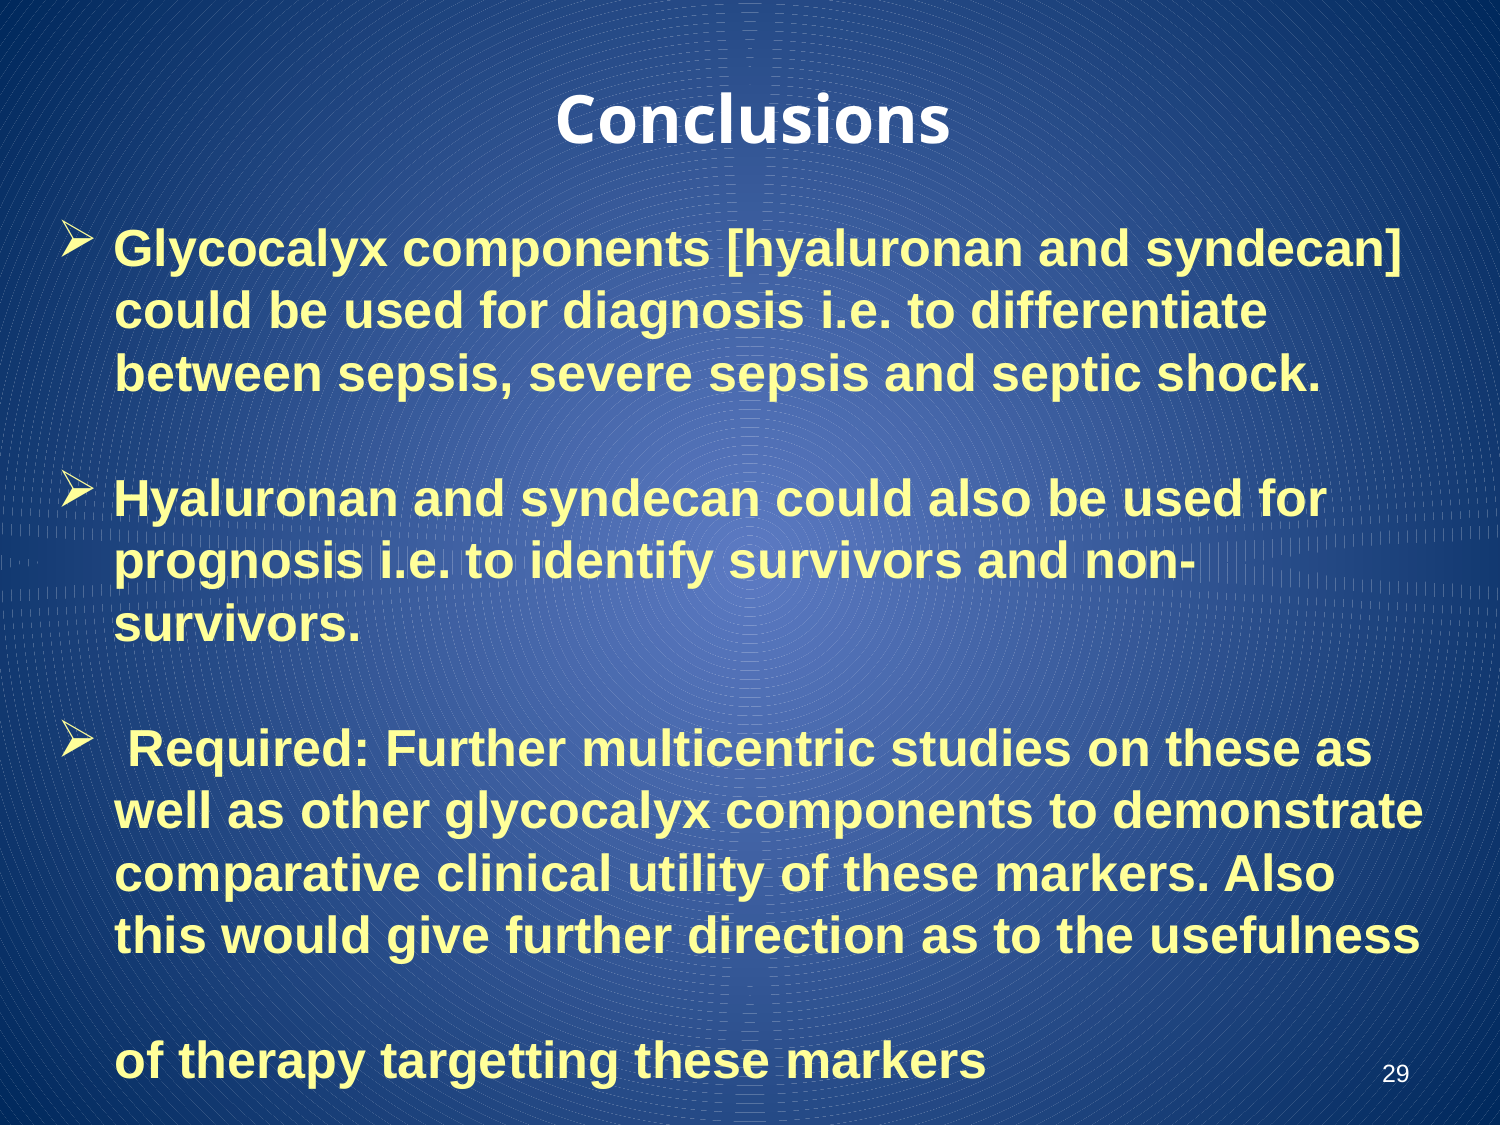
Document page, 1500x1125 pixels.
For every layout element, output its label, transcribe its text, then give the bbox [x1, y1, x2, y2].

text_box Glycocalyx components [hyaluronan and syndecan] could be used for diagnosis i.e. to differentiate between sepsis, severe sepsis and septic shock. Hyaluronan and syndecan could also be used for prognosis i.e. to identify survivors and non-survivors. Required: Further multicentric studies on these as well as other glycocalyx components to demonstrate comparative clinical utility of these markers. Also this would give further direction as to the usefulness of therapy targetting these markers [42, 207, 1451, 1097]
slide_number 29 [1074, 1097, 1425, 1103]
text_box Conclusions [352, 69, 1154, 165]
